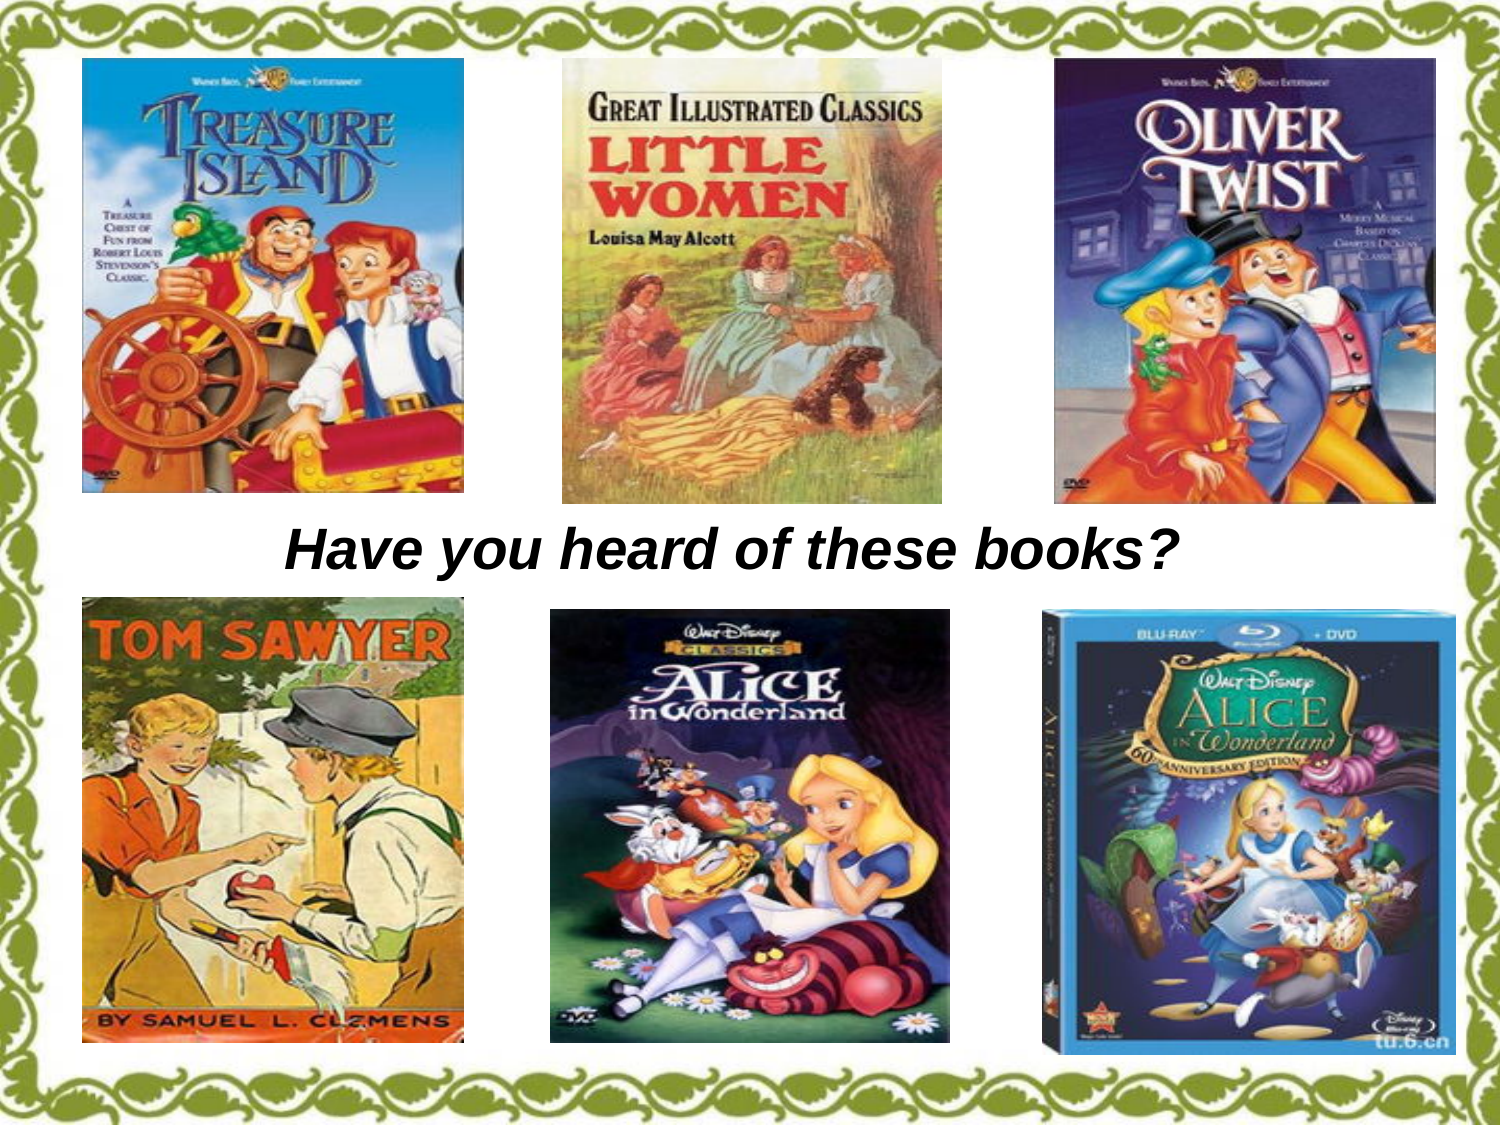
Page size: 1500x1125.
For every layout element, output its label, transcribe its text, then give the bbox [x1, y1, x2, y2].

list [550, 609, 950, 1044]
picture [0, 0, 1500, 1125]
text_box Have you heard of these books? [269, 503, 1360, 589]
